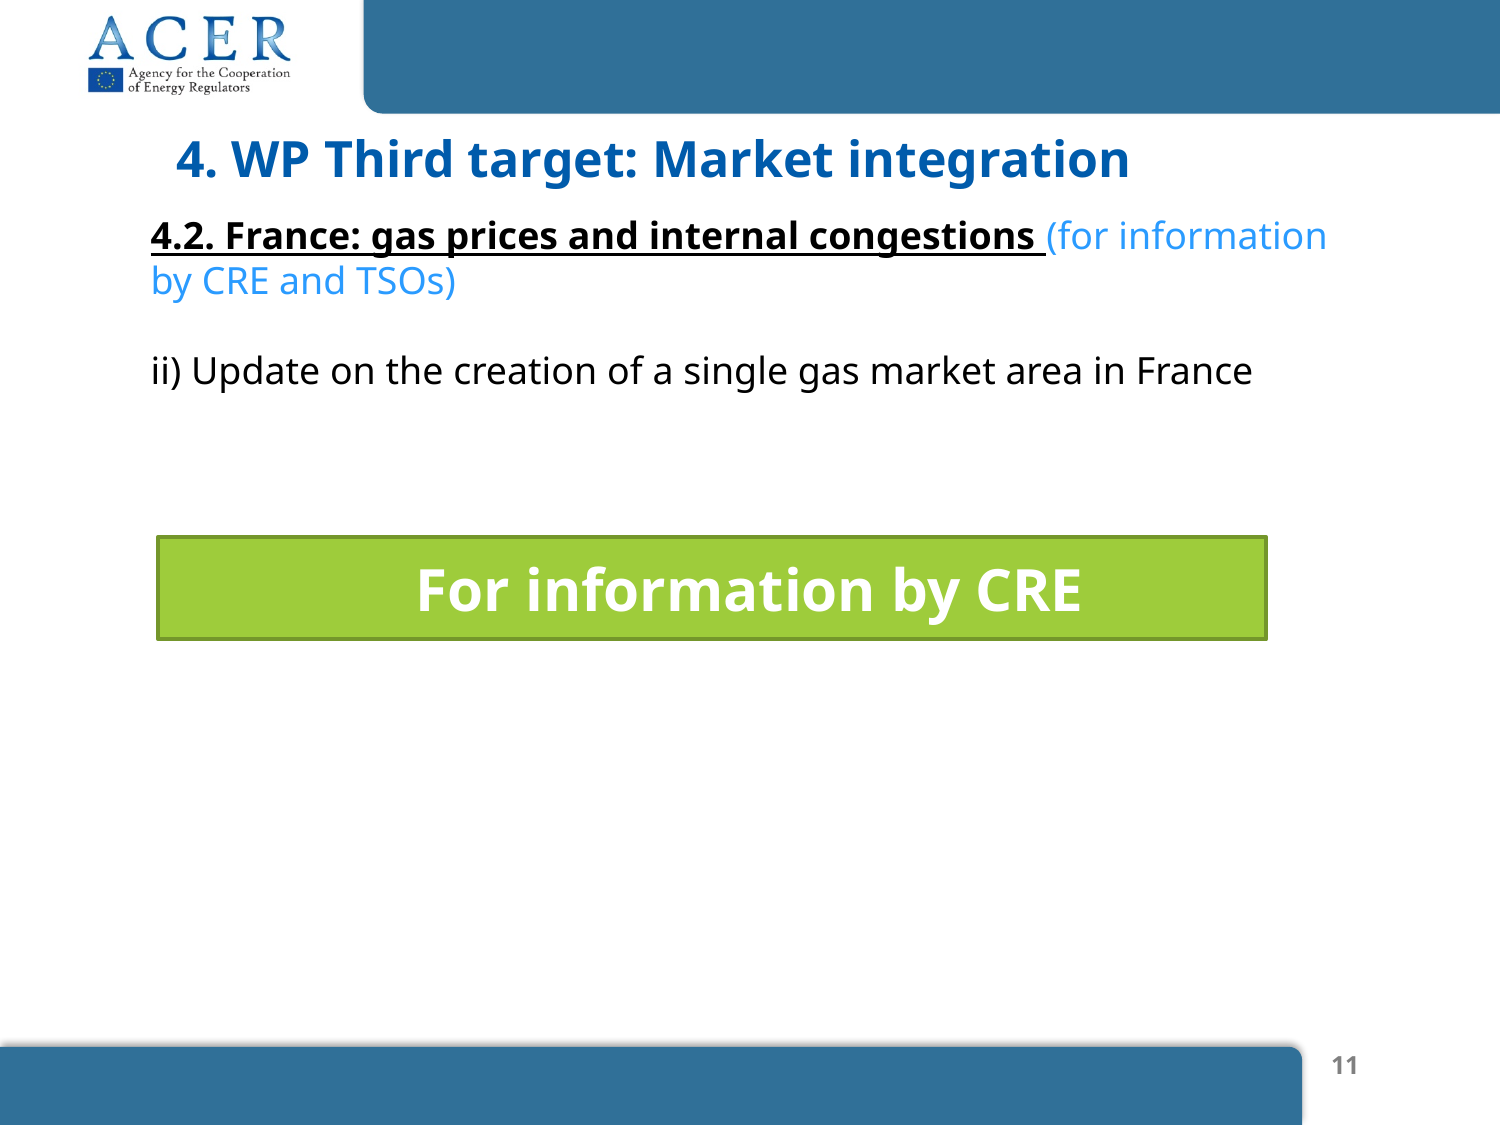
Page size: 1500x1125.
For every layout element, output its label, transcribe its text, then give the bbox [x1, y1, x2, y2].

picture [67, 0, 308, 110]
text_box 4.2. France: gas prices and internal congestions (for information by CRE and TSOs) ii) Update on the creation of a single gas market area in France [60, 205, 1364, 400]
footer 11 [1316, 1042, 1476, 1102]
text_box For information by CRE [156, 535, 1268, 641]
title 4. WP Third target: Market integration [161, 126, 1447, 185]
